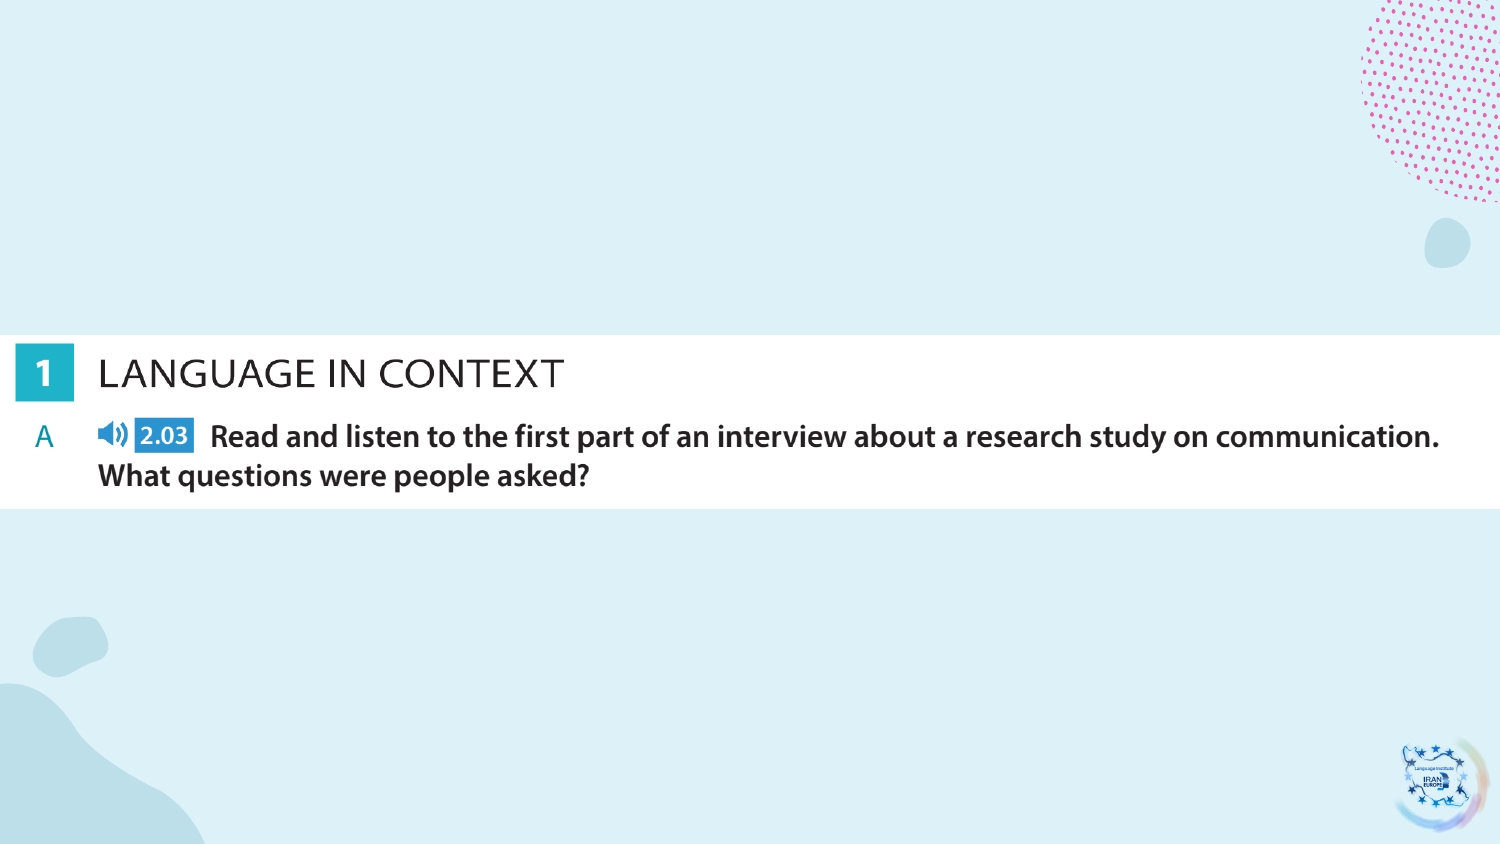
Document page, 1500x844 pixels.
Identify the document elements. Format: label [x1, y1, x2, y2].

picture [0, 334, 1500, 509]
picture [1389, 733, 1494, 835]
